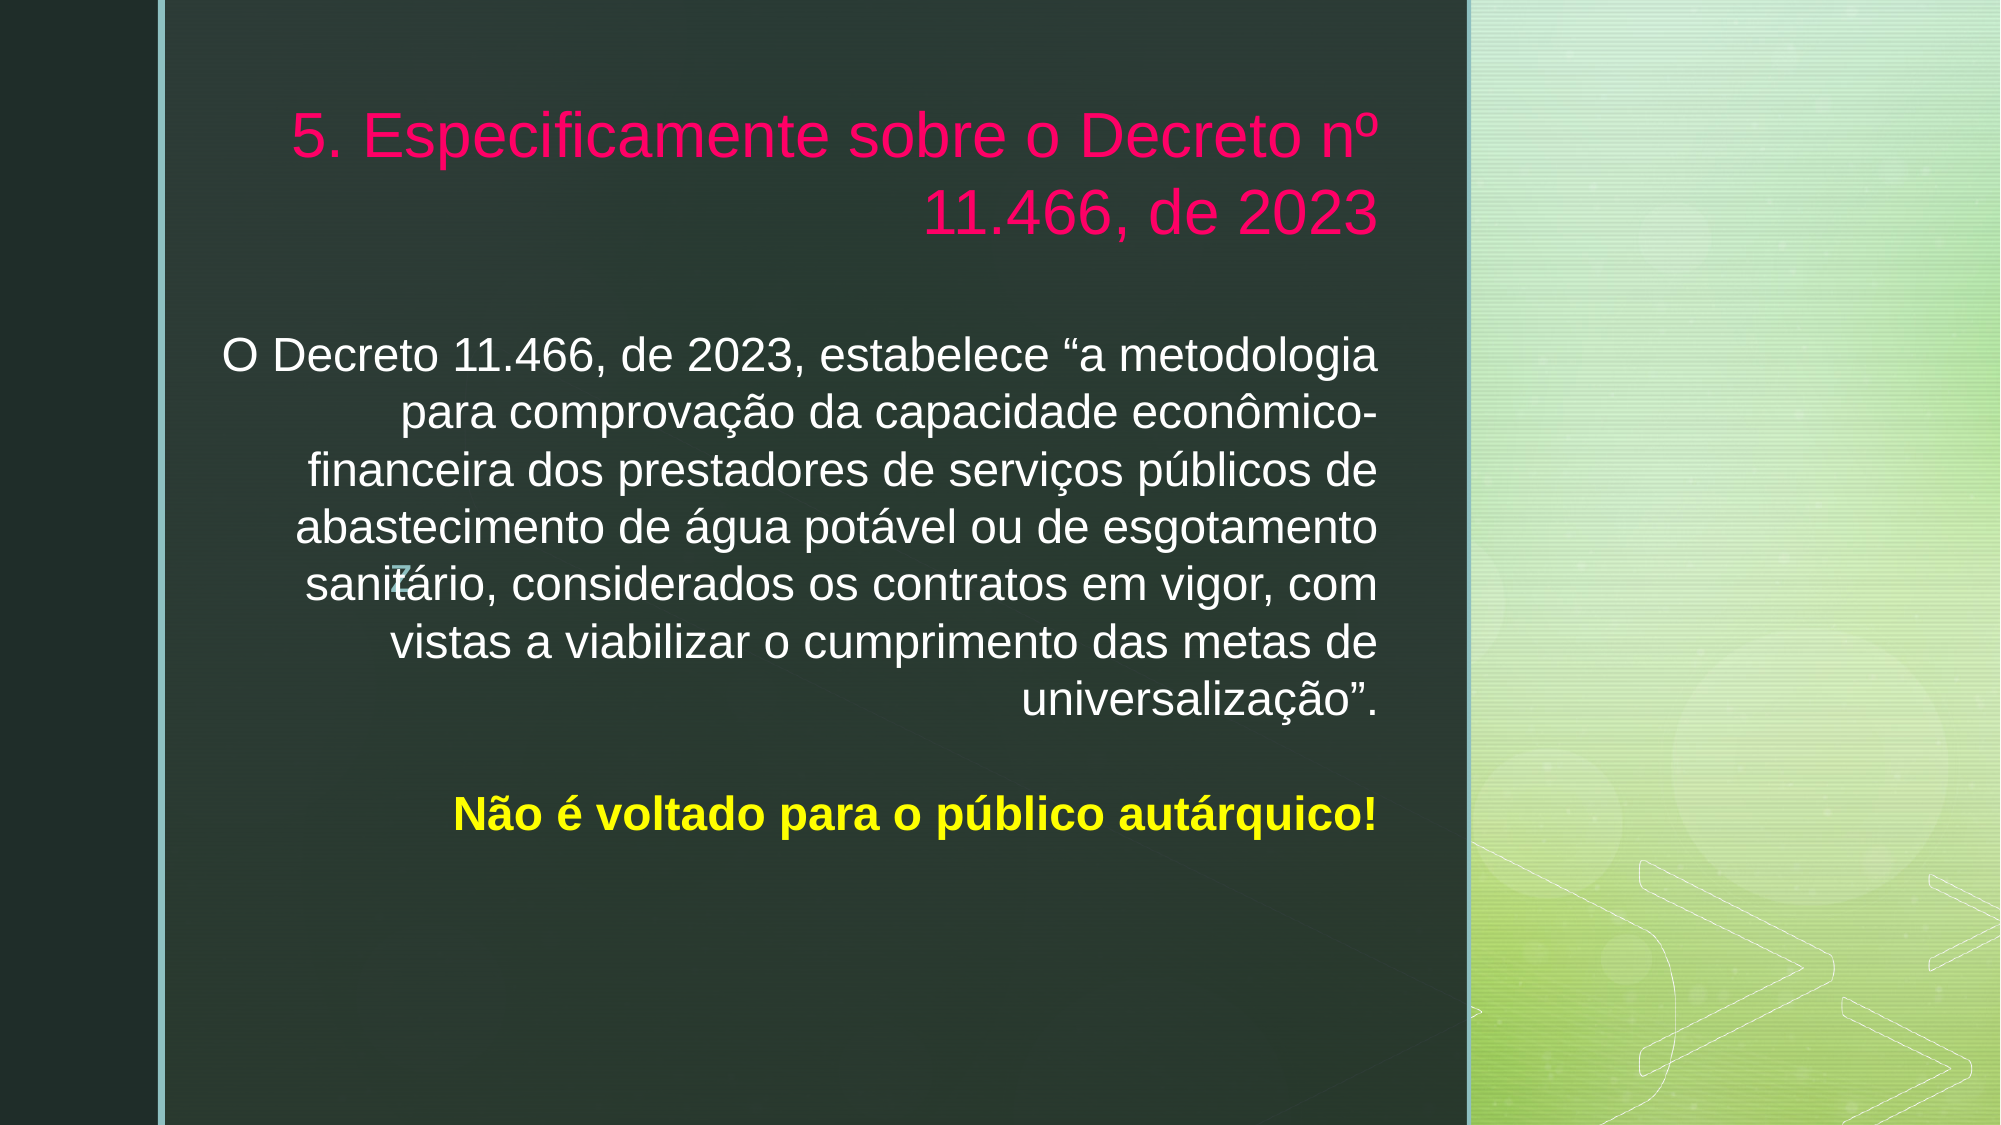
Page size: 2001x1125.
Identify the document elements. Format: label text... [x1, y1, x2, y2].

title 5. Especificamente sobre o Decreto nº 11.466, de 2023 O Decreto 11.466, de 2023, estabelece “a metodologia para comprovação da capacidade econômico-financeira dos prestadores de serviços públicos de abastecimento de água potável ou de esgotamento sanitário, considerados os contratos em vigor, com vistas a viabilizar o cumprimento das metas de universalização”. Não é voltado para o público autárquico! [185, 86, 1395, 935]
picture [1472, 0, 2001, 1125]
